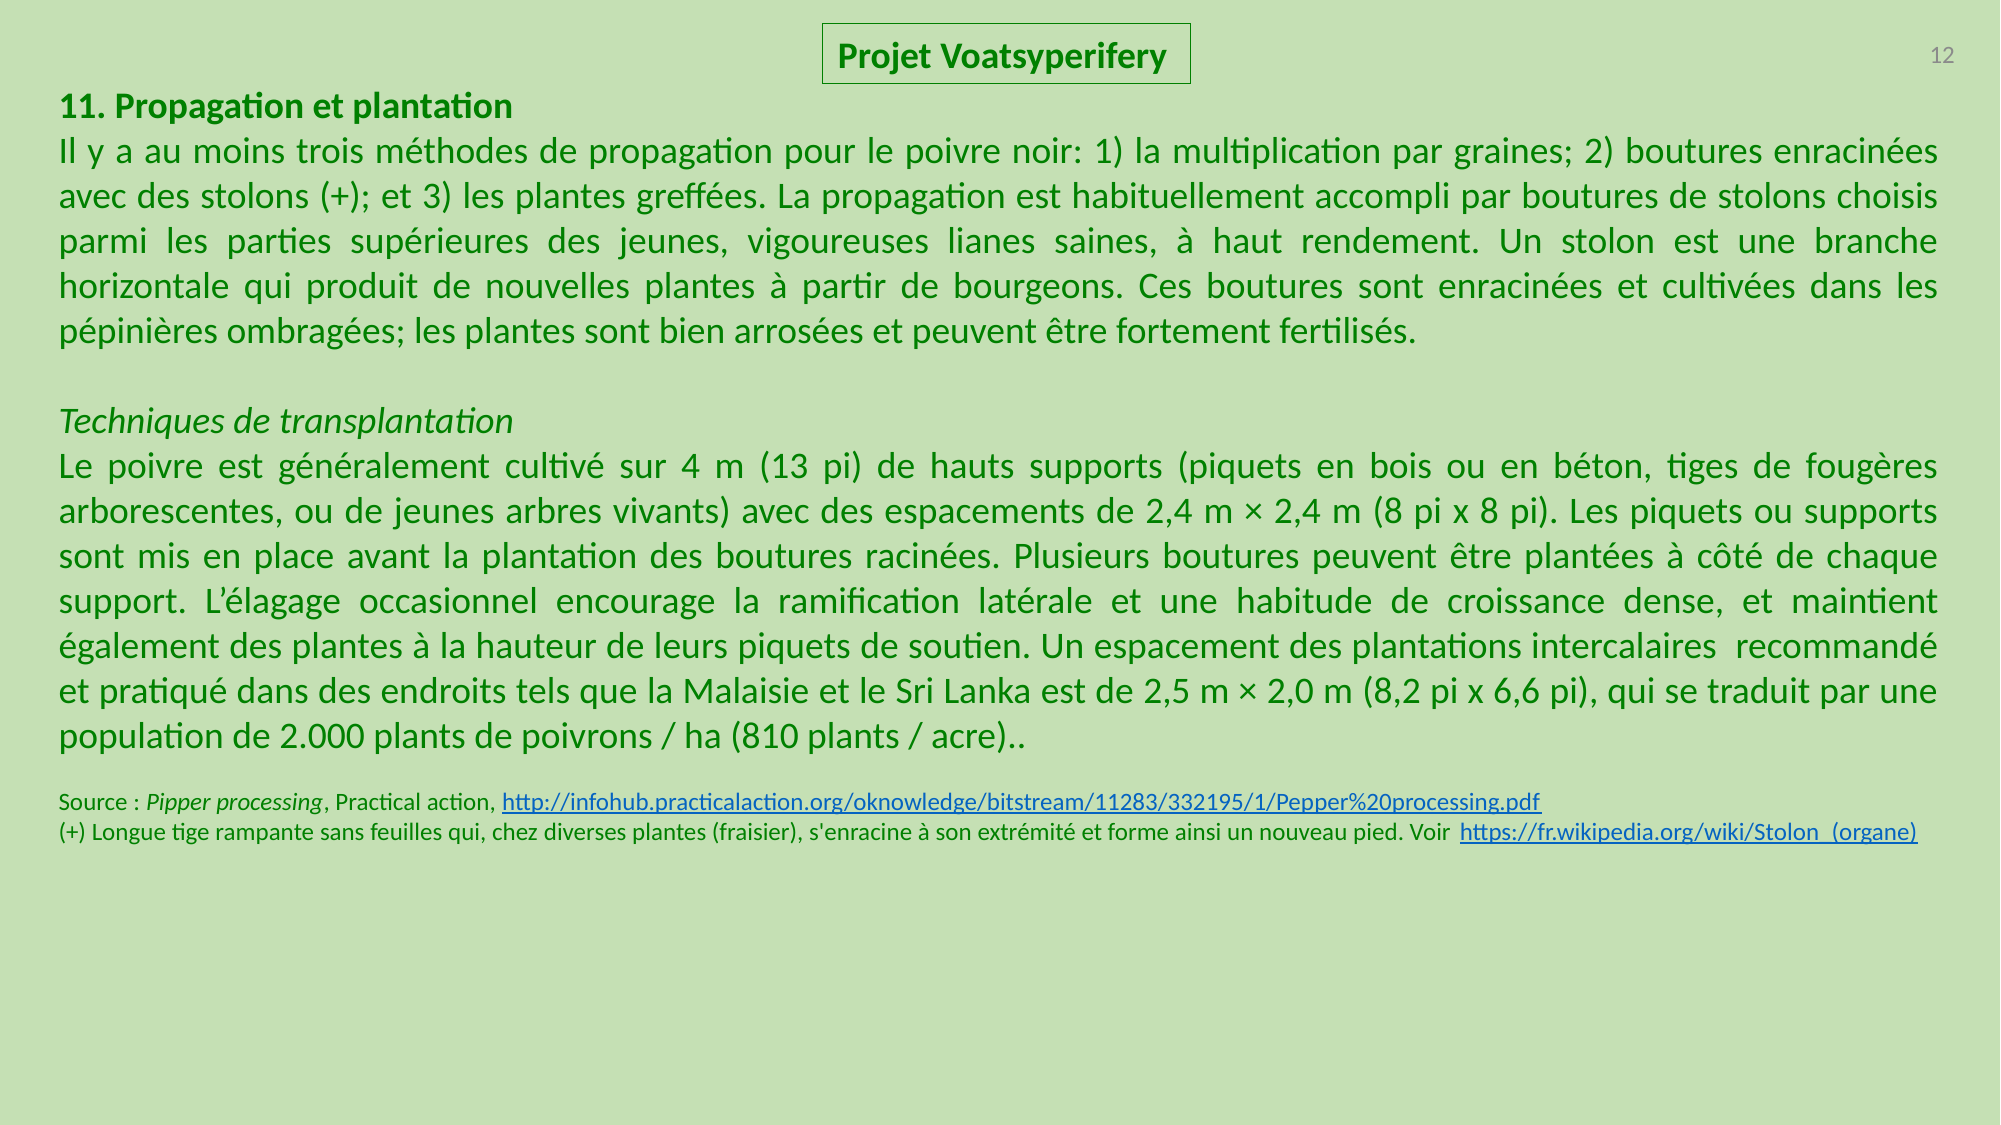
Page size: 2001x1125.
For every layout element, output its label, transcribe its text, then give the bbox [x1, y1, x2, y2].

text_box 11. Propagation et plantation Il y a au moins trois méthodes de propagation pour le poivre noir: 1) la multiplication par graines; 2) boutures enracinées avec des stolons (+); et 3) les plantes greffées. La propagation est habituellement accompli par boutures de stolons choisis parmi les parties supérieures des jeunes, vigoureuses lianes saines, à haut rendement. Un stolon est une branche horizontale qui produit de nouvelles plantes à partir de bourgeons. Ces boutures sont enracinées et cultivées dans les pépinières ombragées; les plantes sont bien arrosées et peuvent être fortement fertilisés. Techniques de transplantation Le poivre est généralement cultivé sur 4 m (13 pi) de hauts supports (piquets en bois ou en béton, tiges de fougères arborescentes, ou de jeunes arbres vivants) avec des espacements de 2,4 m × 2,4 m (8 pi x 8 pi). Les piquets ou supports sont mis en place avant la plantation des boutures racinées. Plusieurs boutures peuvent être plantées à côté de chaque support. L’élagage occasionnel encourage la ramification latérale et une habitude de croissance dense, et maintient également des plantes à la hauteur de leurs piquets de soutien. Un espacement des plantations intercalaires recommandé et pratiqué dans des endroits tels que la Malaisie et le Sri Lanka est de 2,5 m × 2,0 m (8,2 pi x 6,6 pi), qui se traduit par une population de 2.000 plants de poivrons / ha (810 plants / acre).. Source : Pipper processing, Practical action, http://infohub.practicalaction.org/oknowledge/bitstream/11283/332195/1/Pepper%20processing.pdf (+) Longue tige rampante sans feuilles qui, chez diverses plantes (fraisier), s'enracine à son extrémité et forme ainsi un nouveau pied. Voir https://fr.wikipedia.org/wiki/Stolon_(organe) [43, 73, 1956, 853]
slide_number 12 [1520, 23, 1971, 84]
text_box Projet Voatsyperifery [822, 23, 1191, 84]
